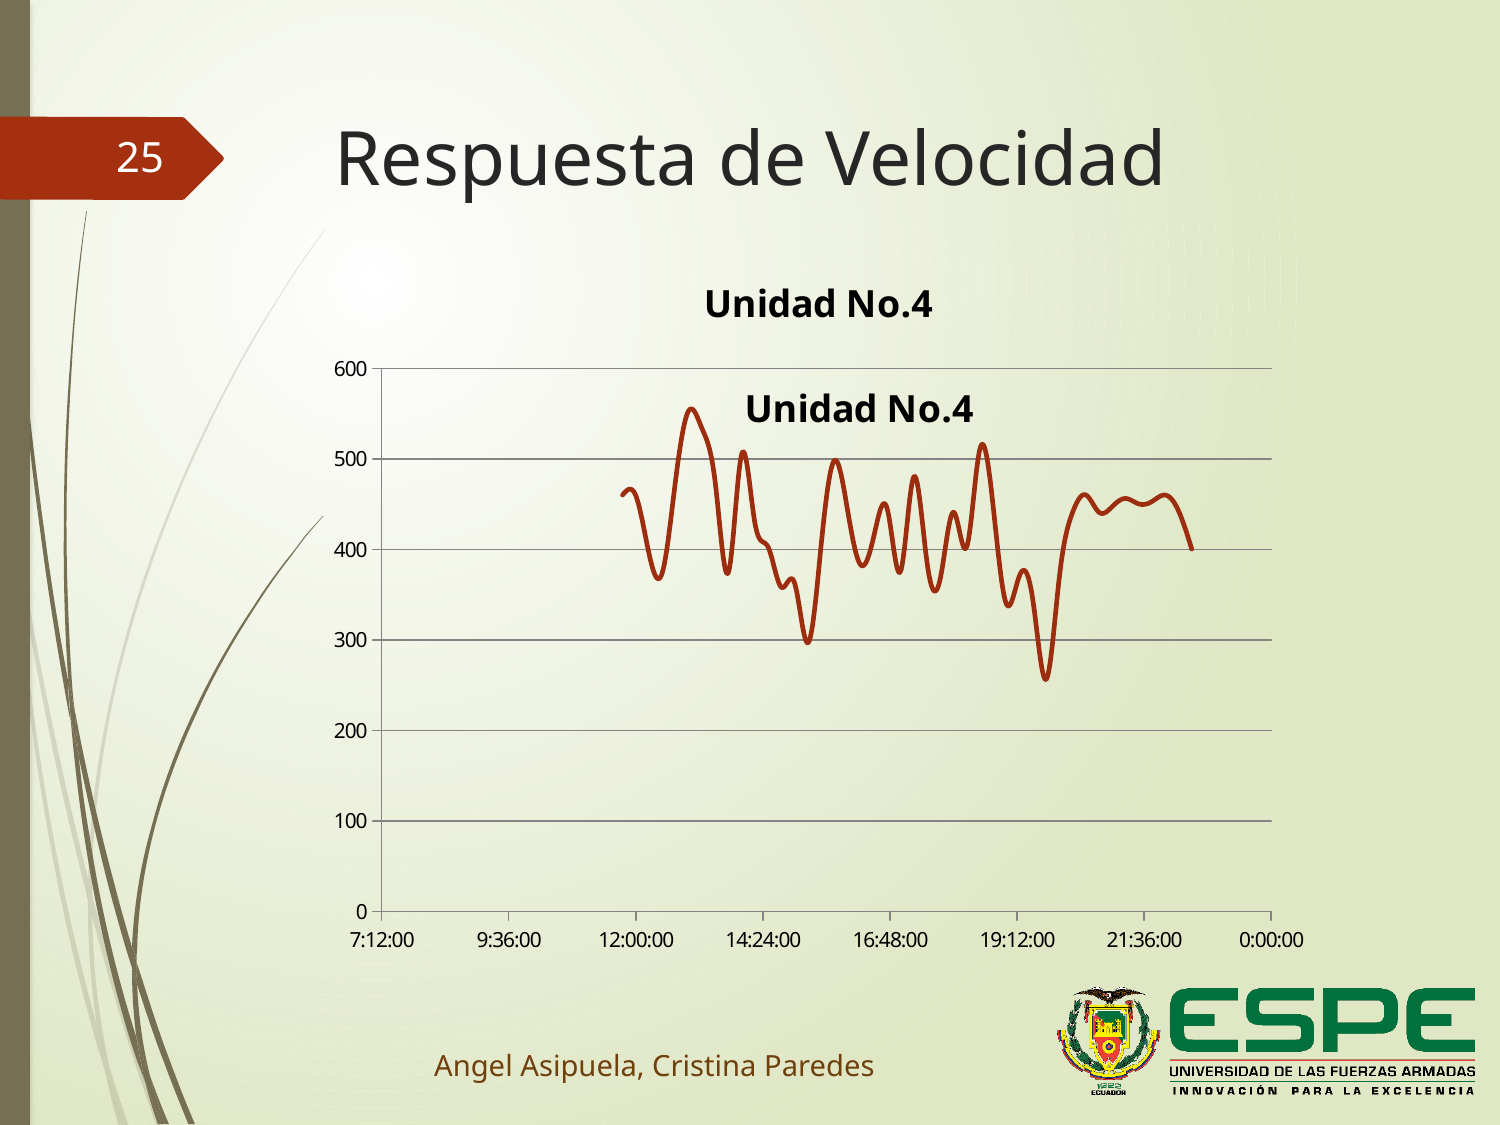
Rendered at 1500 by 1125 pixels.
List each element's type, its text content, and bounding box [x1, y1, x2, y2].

slide_number 25 [83, 129, 180, 190]
footer Angel Asipuela, Cristina Paredes [419, 1034, 995, 1095]
picture [1056, 987, 1475, 1096]
title Respuesta de Velocidad [319, 102, 1400, 313]
chart [313, 243, 1401, 971]
